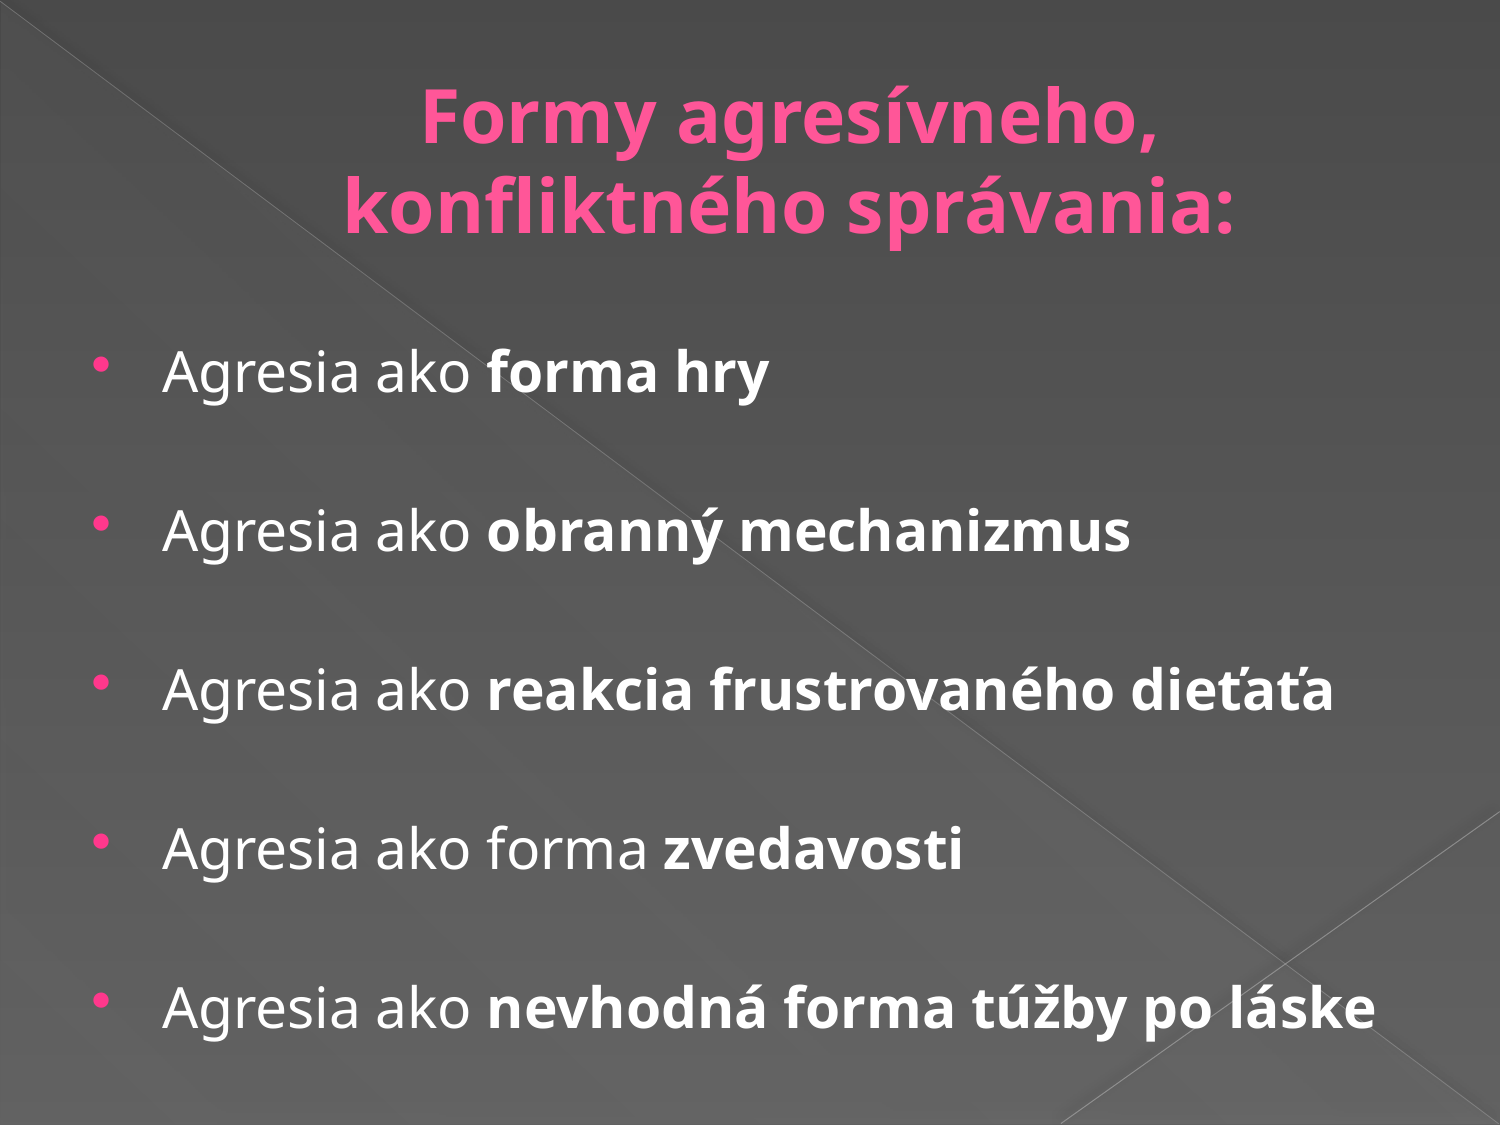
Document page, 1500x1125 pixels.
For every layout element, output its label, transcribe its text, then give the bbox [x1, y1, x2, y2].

title Formy agresívneho, konfliktného správania: [75, 43, 1425, 274]
list Agresia ako forma hry Agresia ako obranný mechanizmus Agresia ako reakcia frustrovaného dieťaťa Agresia ako forma zvedavosti Agresia ako nevhodná forma túžby po láske [75, 328, 1425, 1059]
